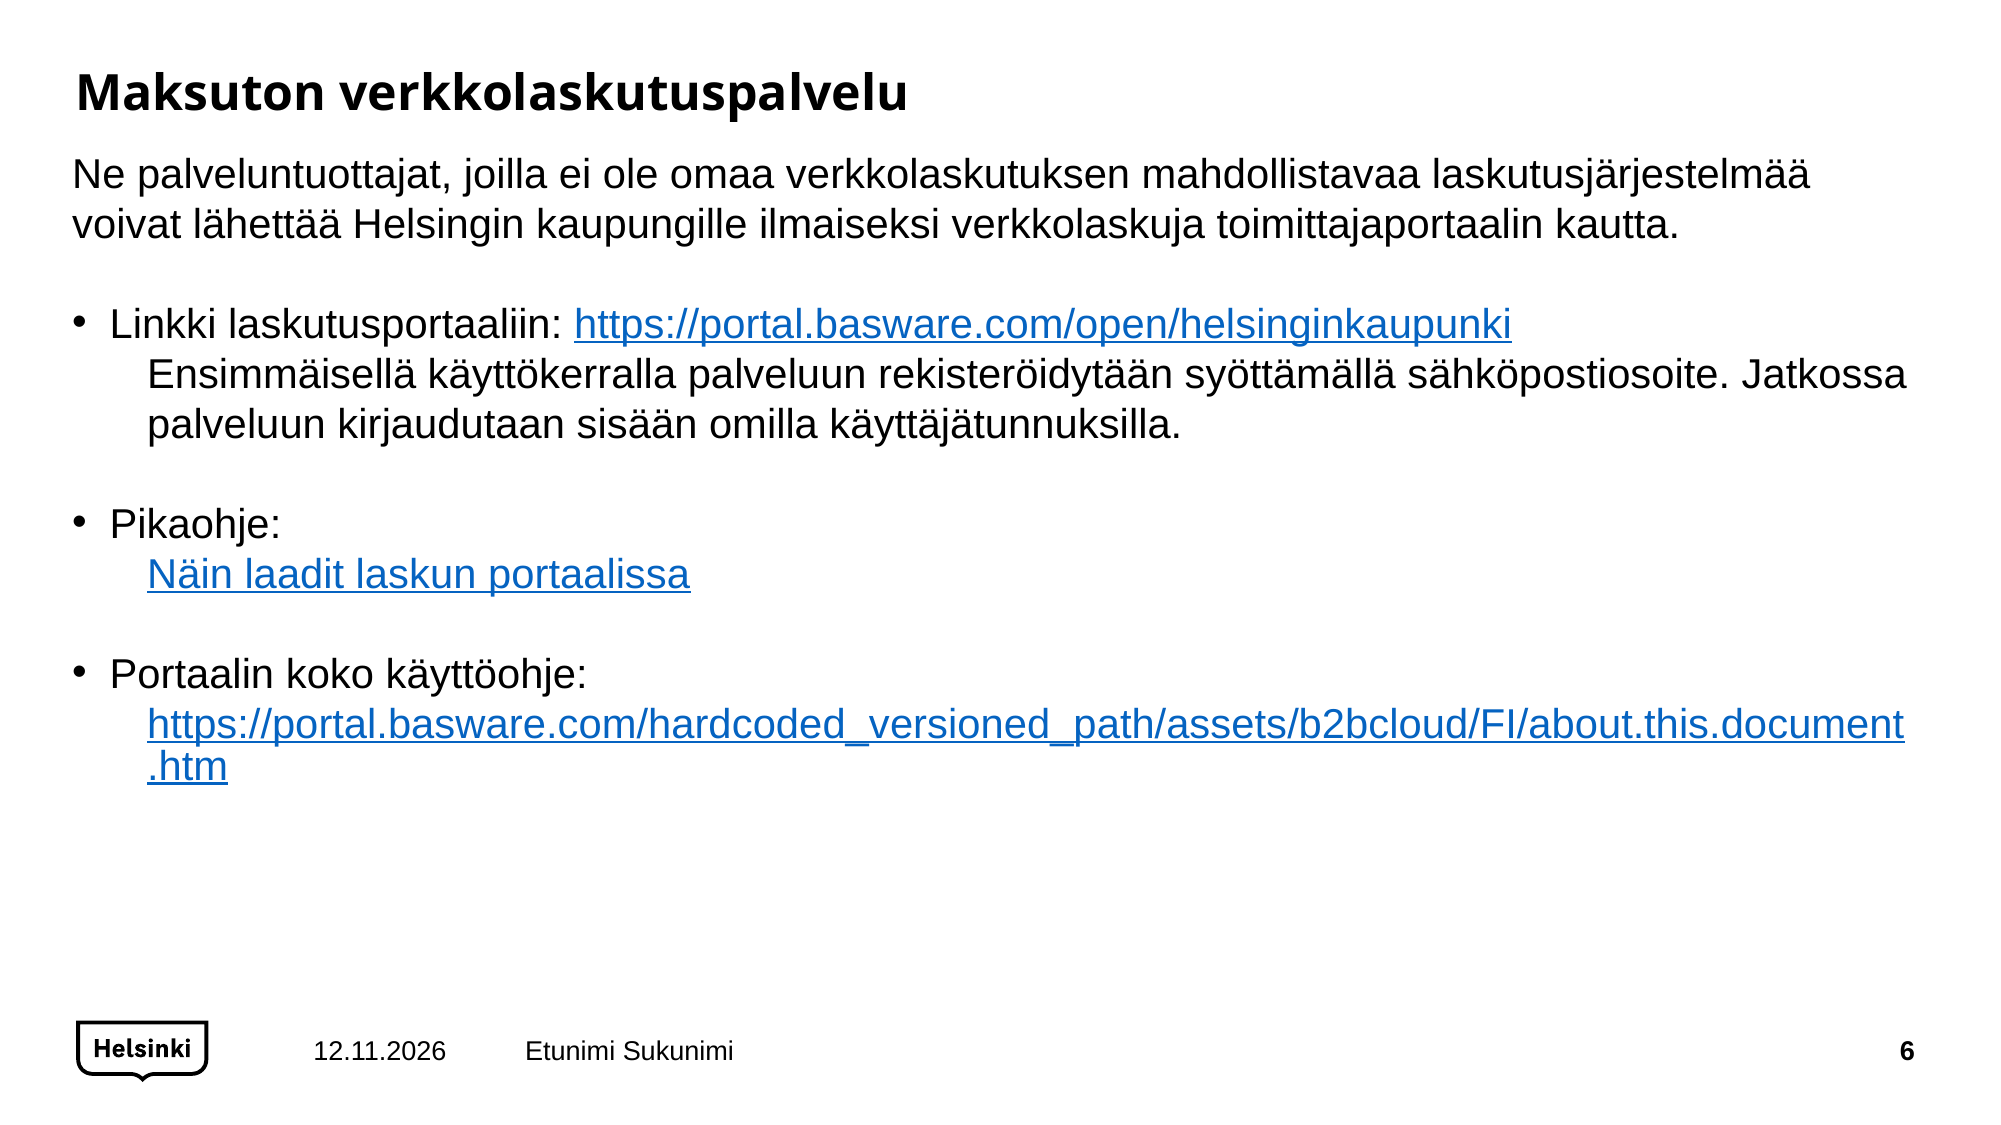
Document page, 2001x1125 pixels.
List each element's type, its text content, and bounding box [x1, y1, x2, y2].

footer Etunimi Sukunimi [525, 1028, 1201, 1071]
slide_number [272, 1028, 487, 1071]
title Maksuton verkkolaskutuspalvelu [75, 66, 1918, 163]
slide_number 6 [1712, 1028, 1916, 1071]
list Ne palveluntuottajat, joilla ei ole omaa verkkolaskutuksen mahdollistavaa laskutusjärjestelmää voivat lähettää Helsingin kaupungille ilmaiseksi verkkolaskuja toimittajaportaalin kautta. Linkki laskutusportaaliin: https://portal.basware.com/open/helsinginkaupunki Ensimmäisellä käyttökerralla palveluun rekisteröidytään syöttämällä sähköpostiosoite. Jatkossa palveluun kirjaudutaan sisään omilla käyttäjätunnuksilla. Pikaohje: Näin laadit laskun portaalissa Portaalin koko käyttöohje: https://portal.basware.com/hardcoded_versioned_path/assets/b2bcloud/FI/about.this.document.htm [72, 146, 1916, 964]
